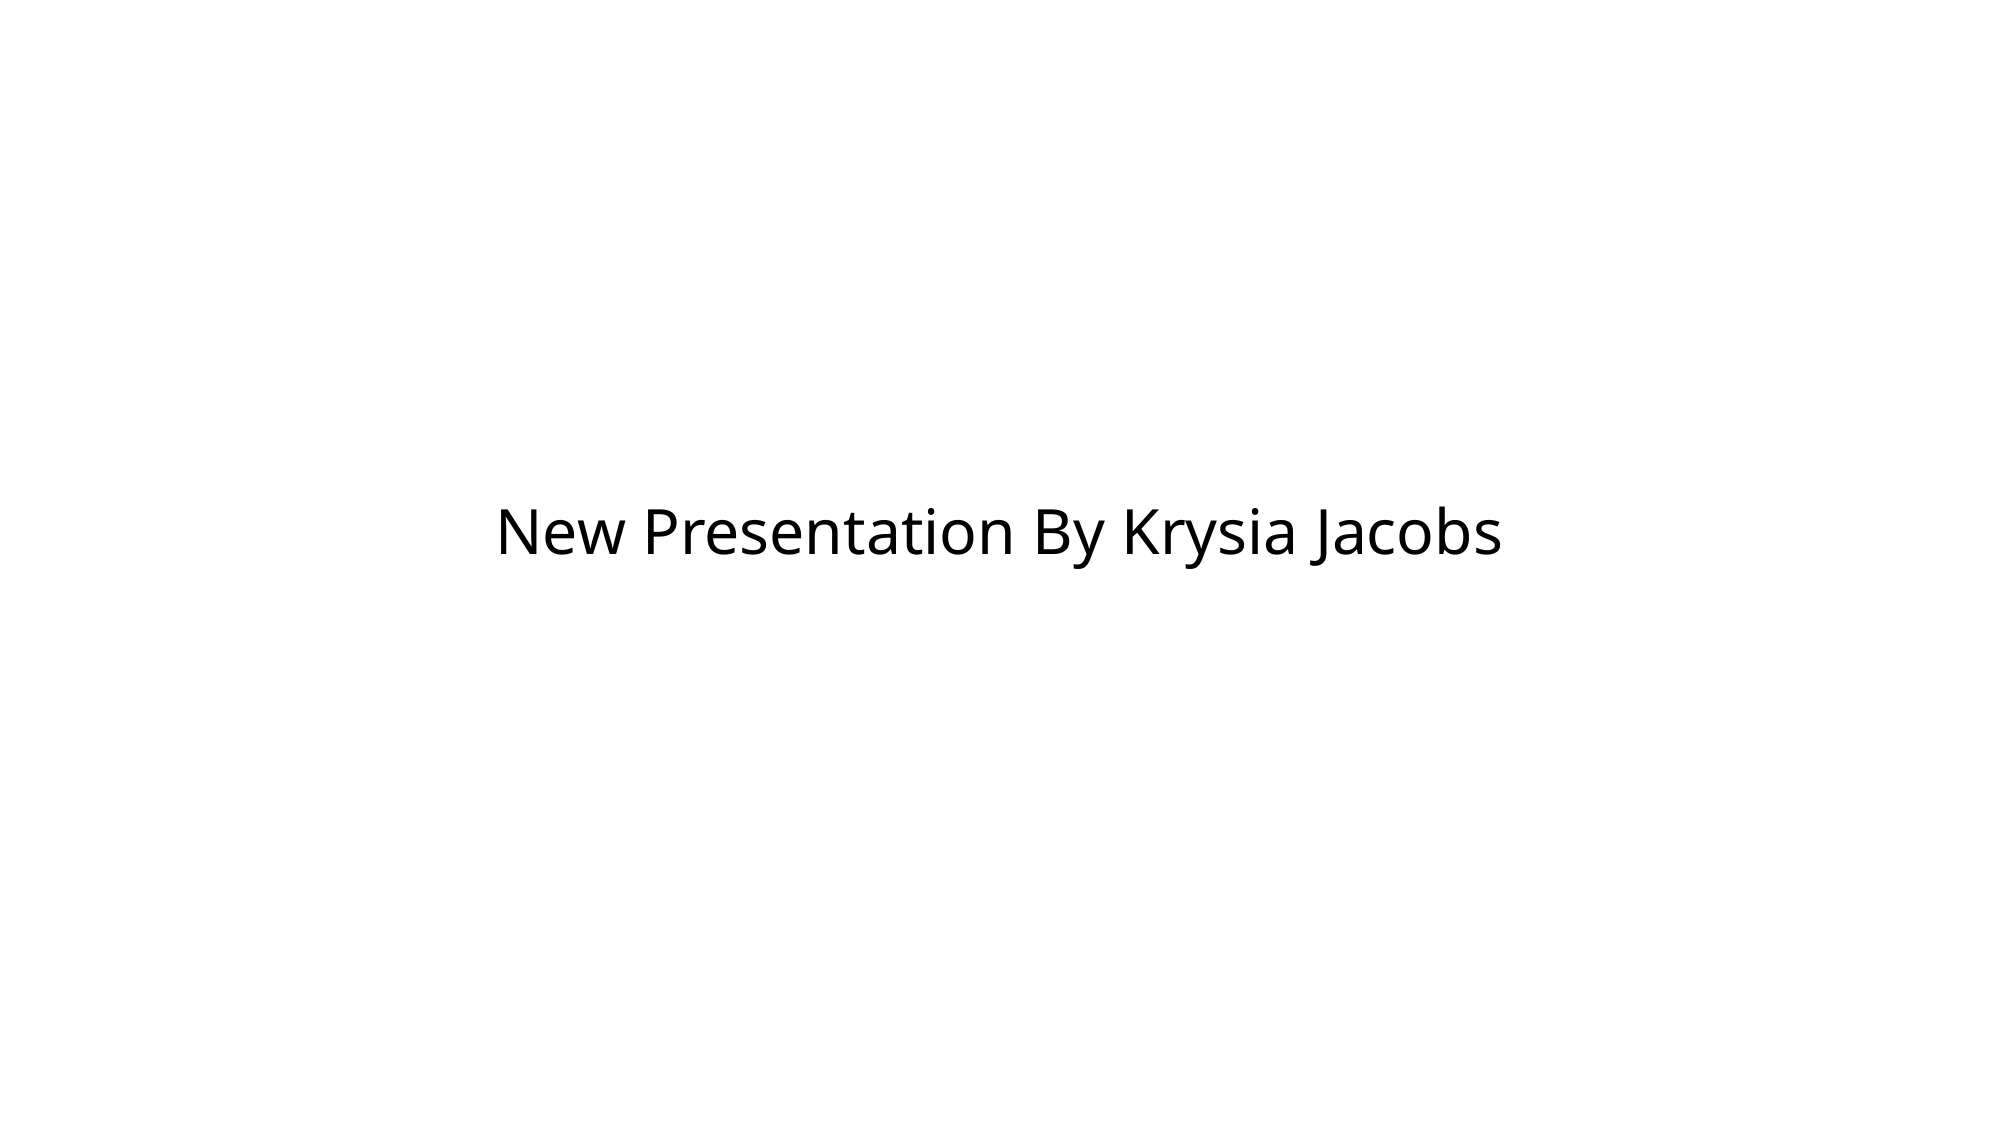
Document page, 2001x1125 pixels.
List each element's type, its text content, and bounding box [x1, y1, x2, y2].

title New Presentation By Krysia Jacobs [249, 184, 1750, 576]
